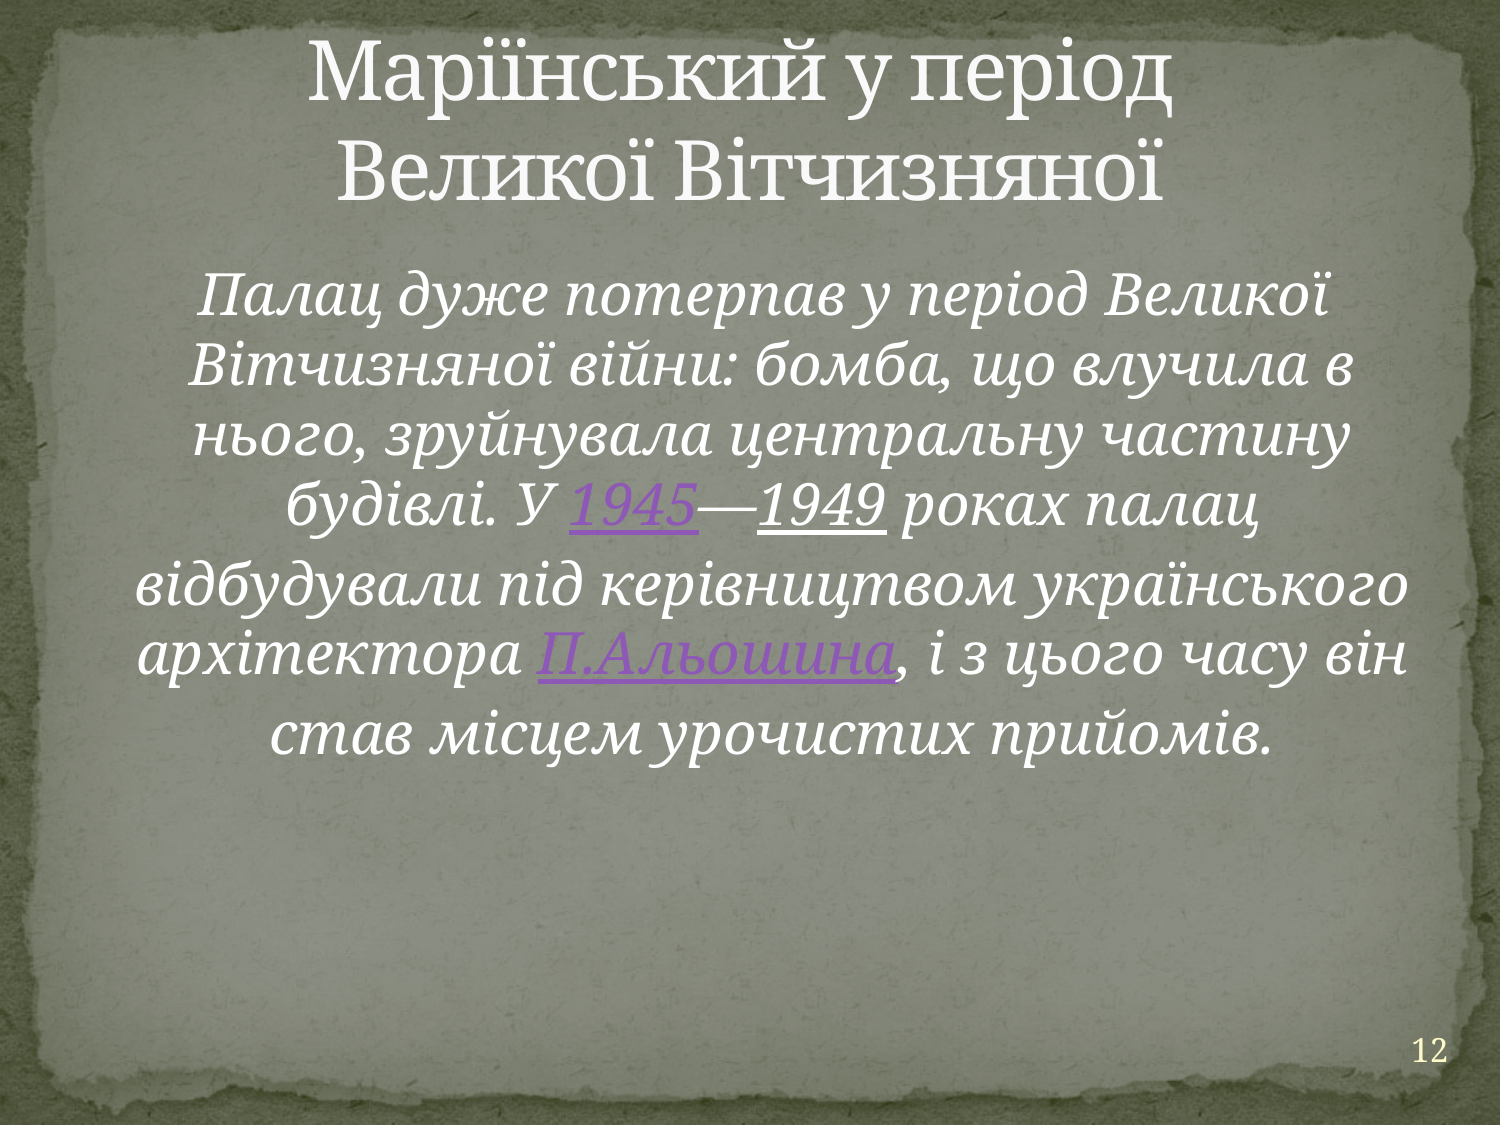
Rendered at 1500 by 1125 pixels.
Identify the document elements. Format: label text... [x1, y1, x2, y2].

slide_number 12 [1379, 1014, 1480, 1089]
list Палац дуже потерпав у період Великої Вітчизняної війни: бомба, що влучила в нього, зруйнувала центральну частину будівлі. У 1945—1949 роках палац відбудували під керівництвом українського архітектора П.Альошина, і з цього часу він став місцем урочистих прийомів. [75, 249, 1425, 1000]
title Маріїнський у період Великої Вітчизняної [74, 24, 1425, 225]
